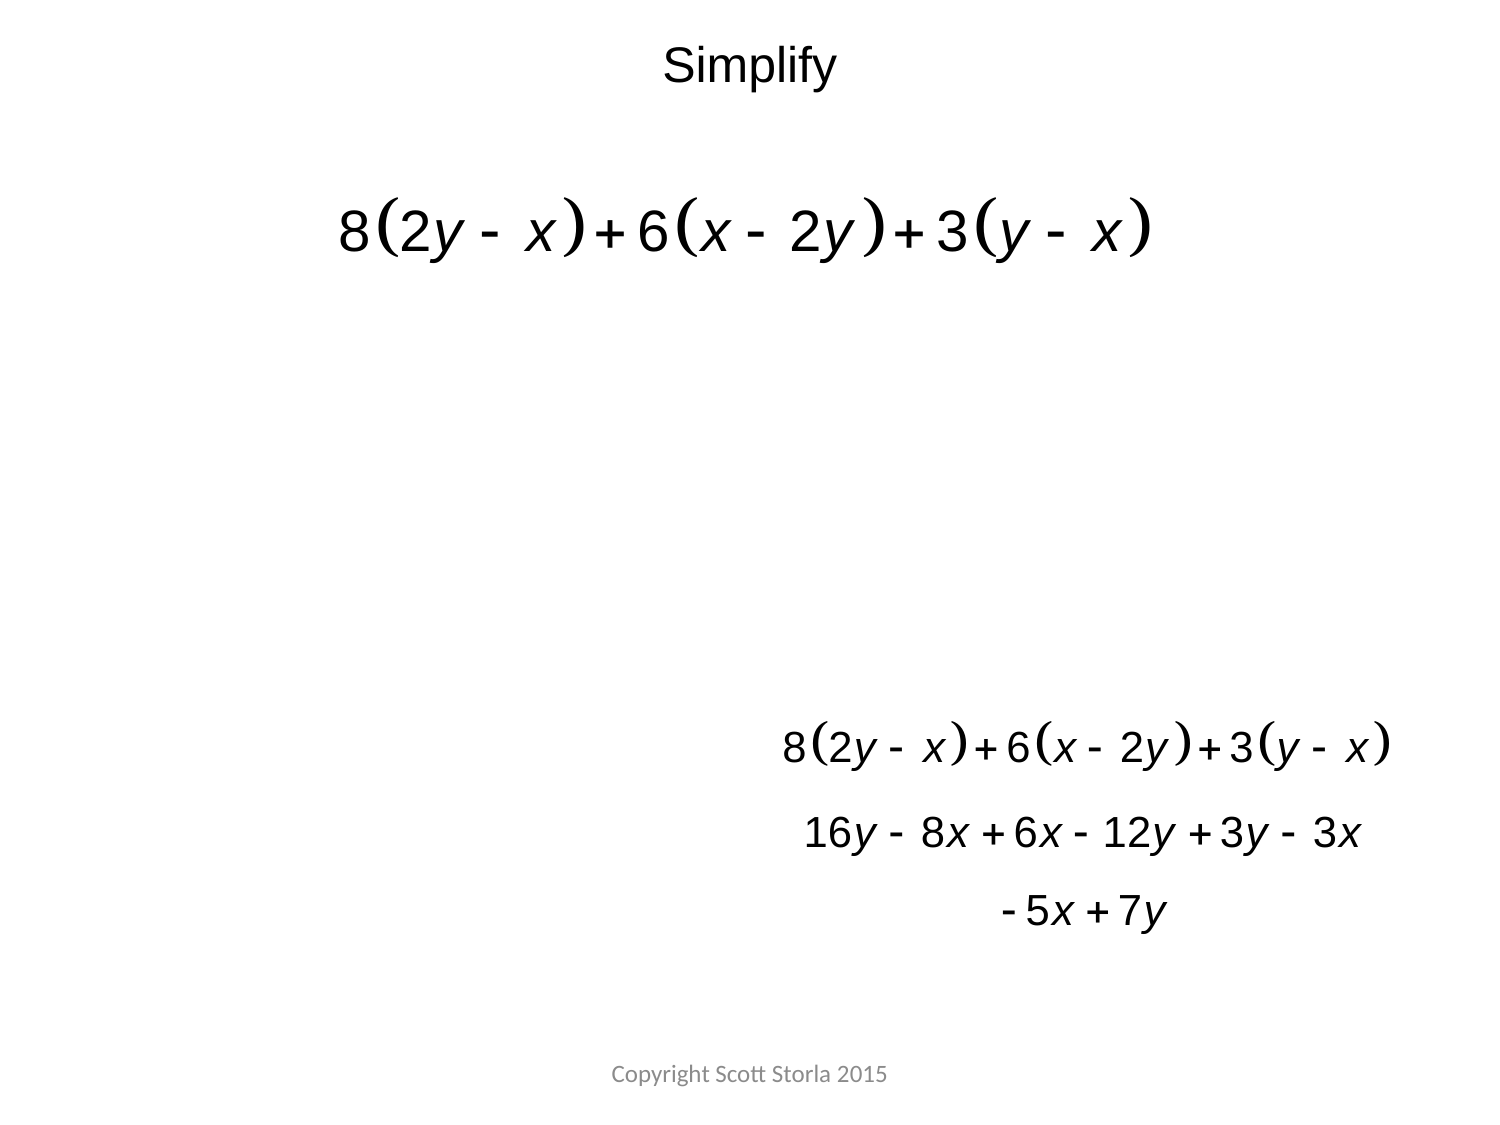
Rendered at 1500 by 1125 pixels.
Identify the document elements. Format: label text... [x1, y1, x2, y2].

title Simplify [137, 24, 1363, 143]
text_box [775, 712, 1400, 948]
footer Copyright Scott Storla 2015 [512, 1042, 988, 1103]
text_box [328, 184, 1163, 501]
